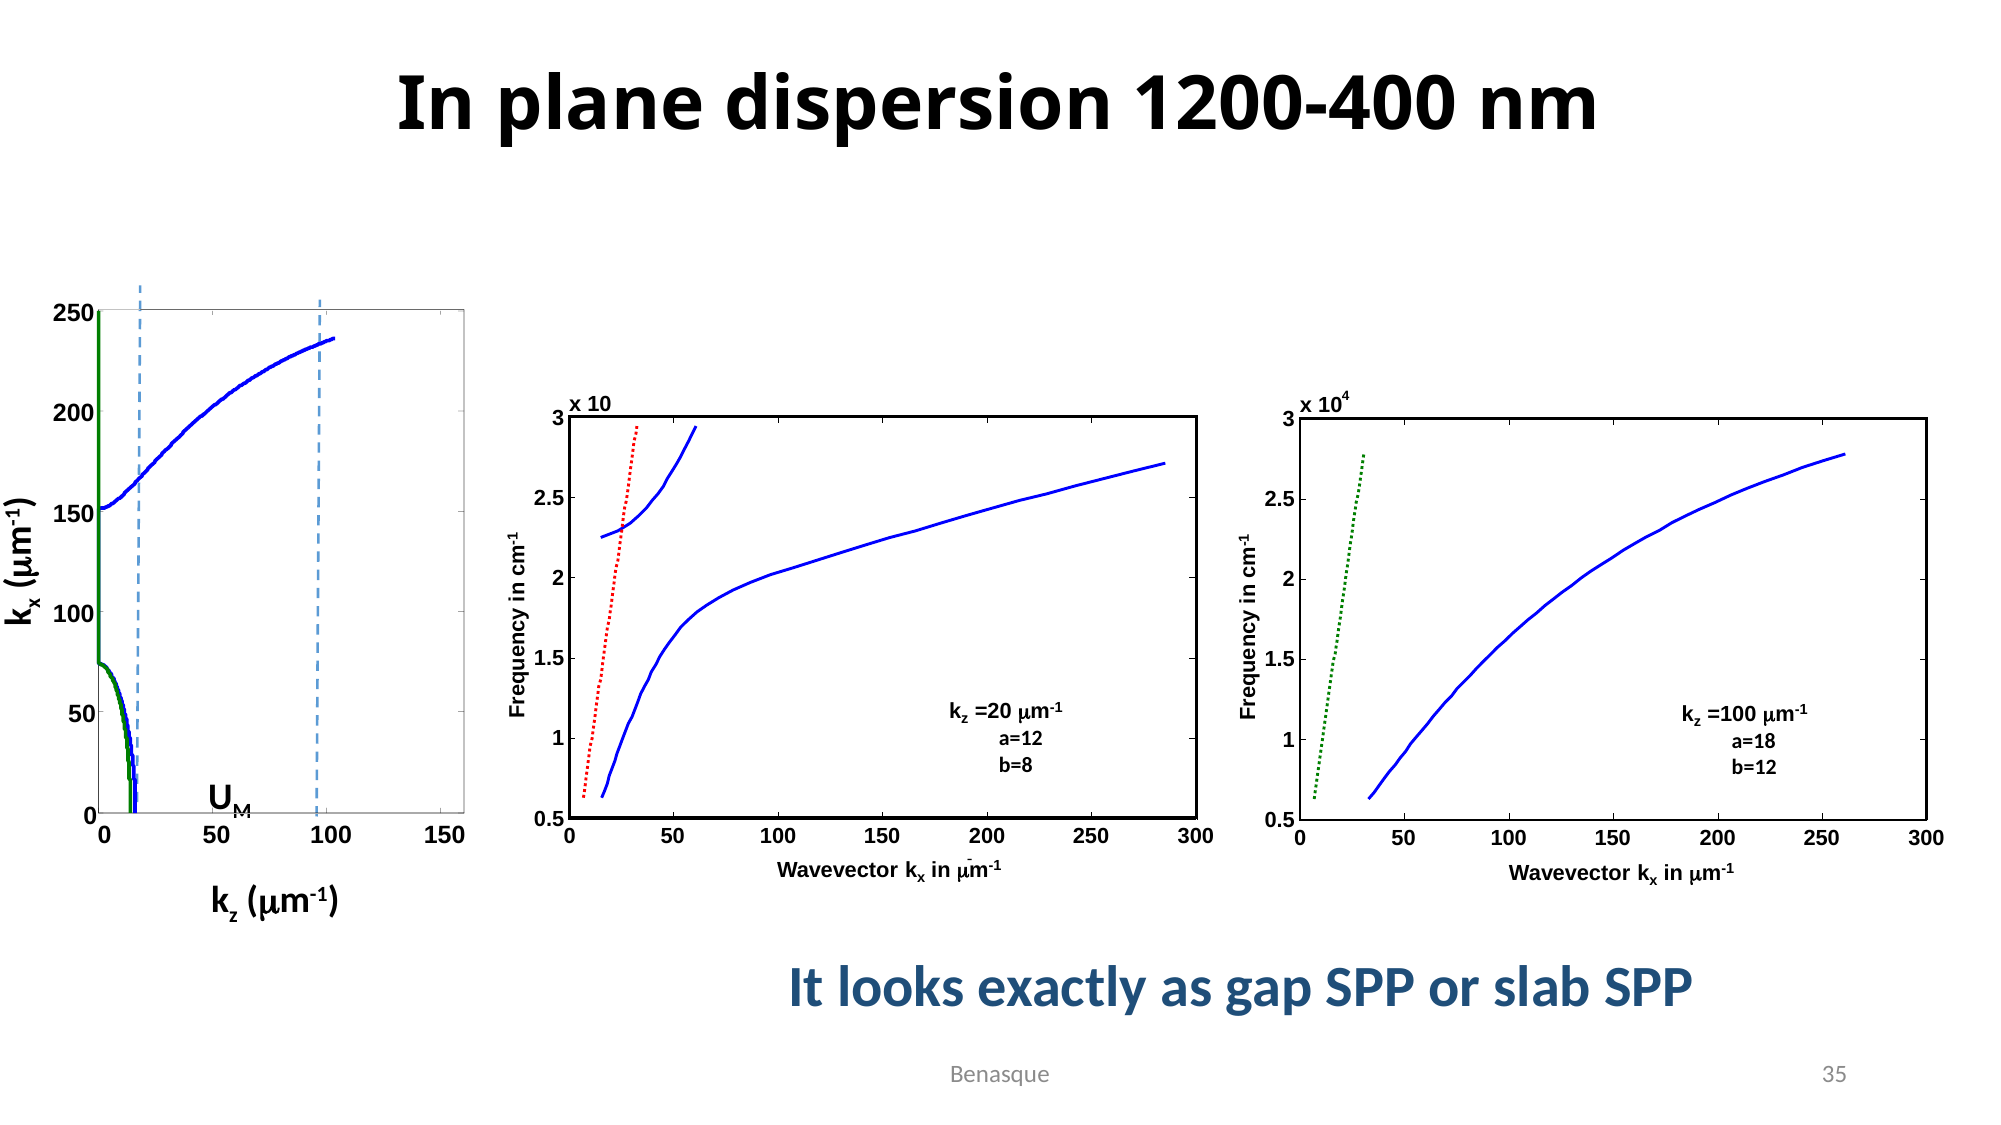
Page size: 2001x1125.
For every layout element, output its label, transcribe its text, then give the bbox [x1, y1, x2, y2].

text_box It looks exactly as gap SPP or slab SPP [773, 940, 1723, 1026]
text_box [0, 285, 472, 929]
picture [496, 383, 1958, 899]
title In plane dispersion 1200-400 nm [136, 0, 1862, 214]
slide_number 35 [1412, 1042, 1863, 1103]
footer Benasque [662, 1042, 1338, 1103]
